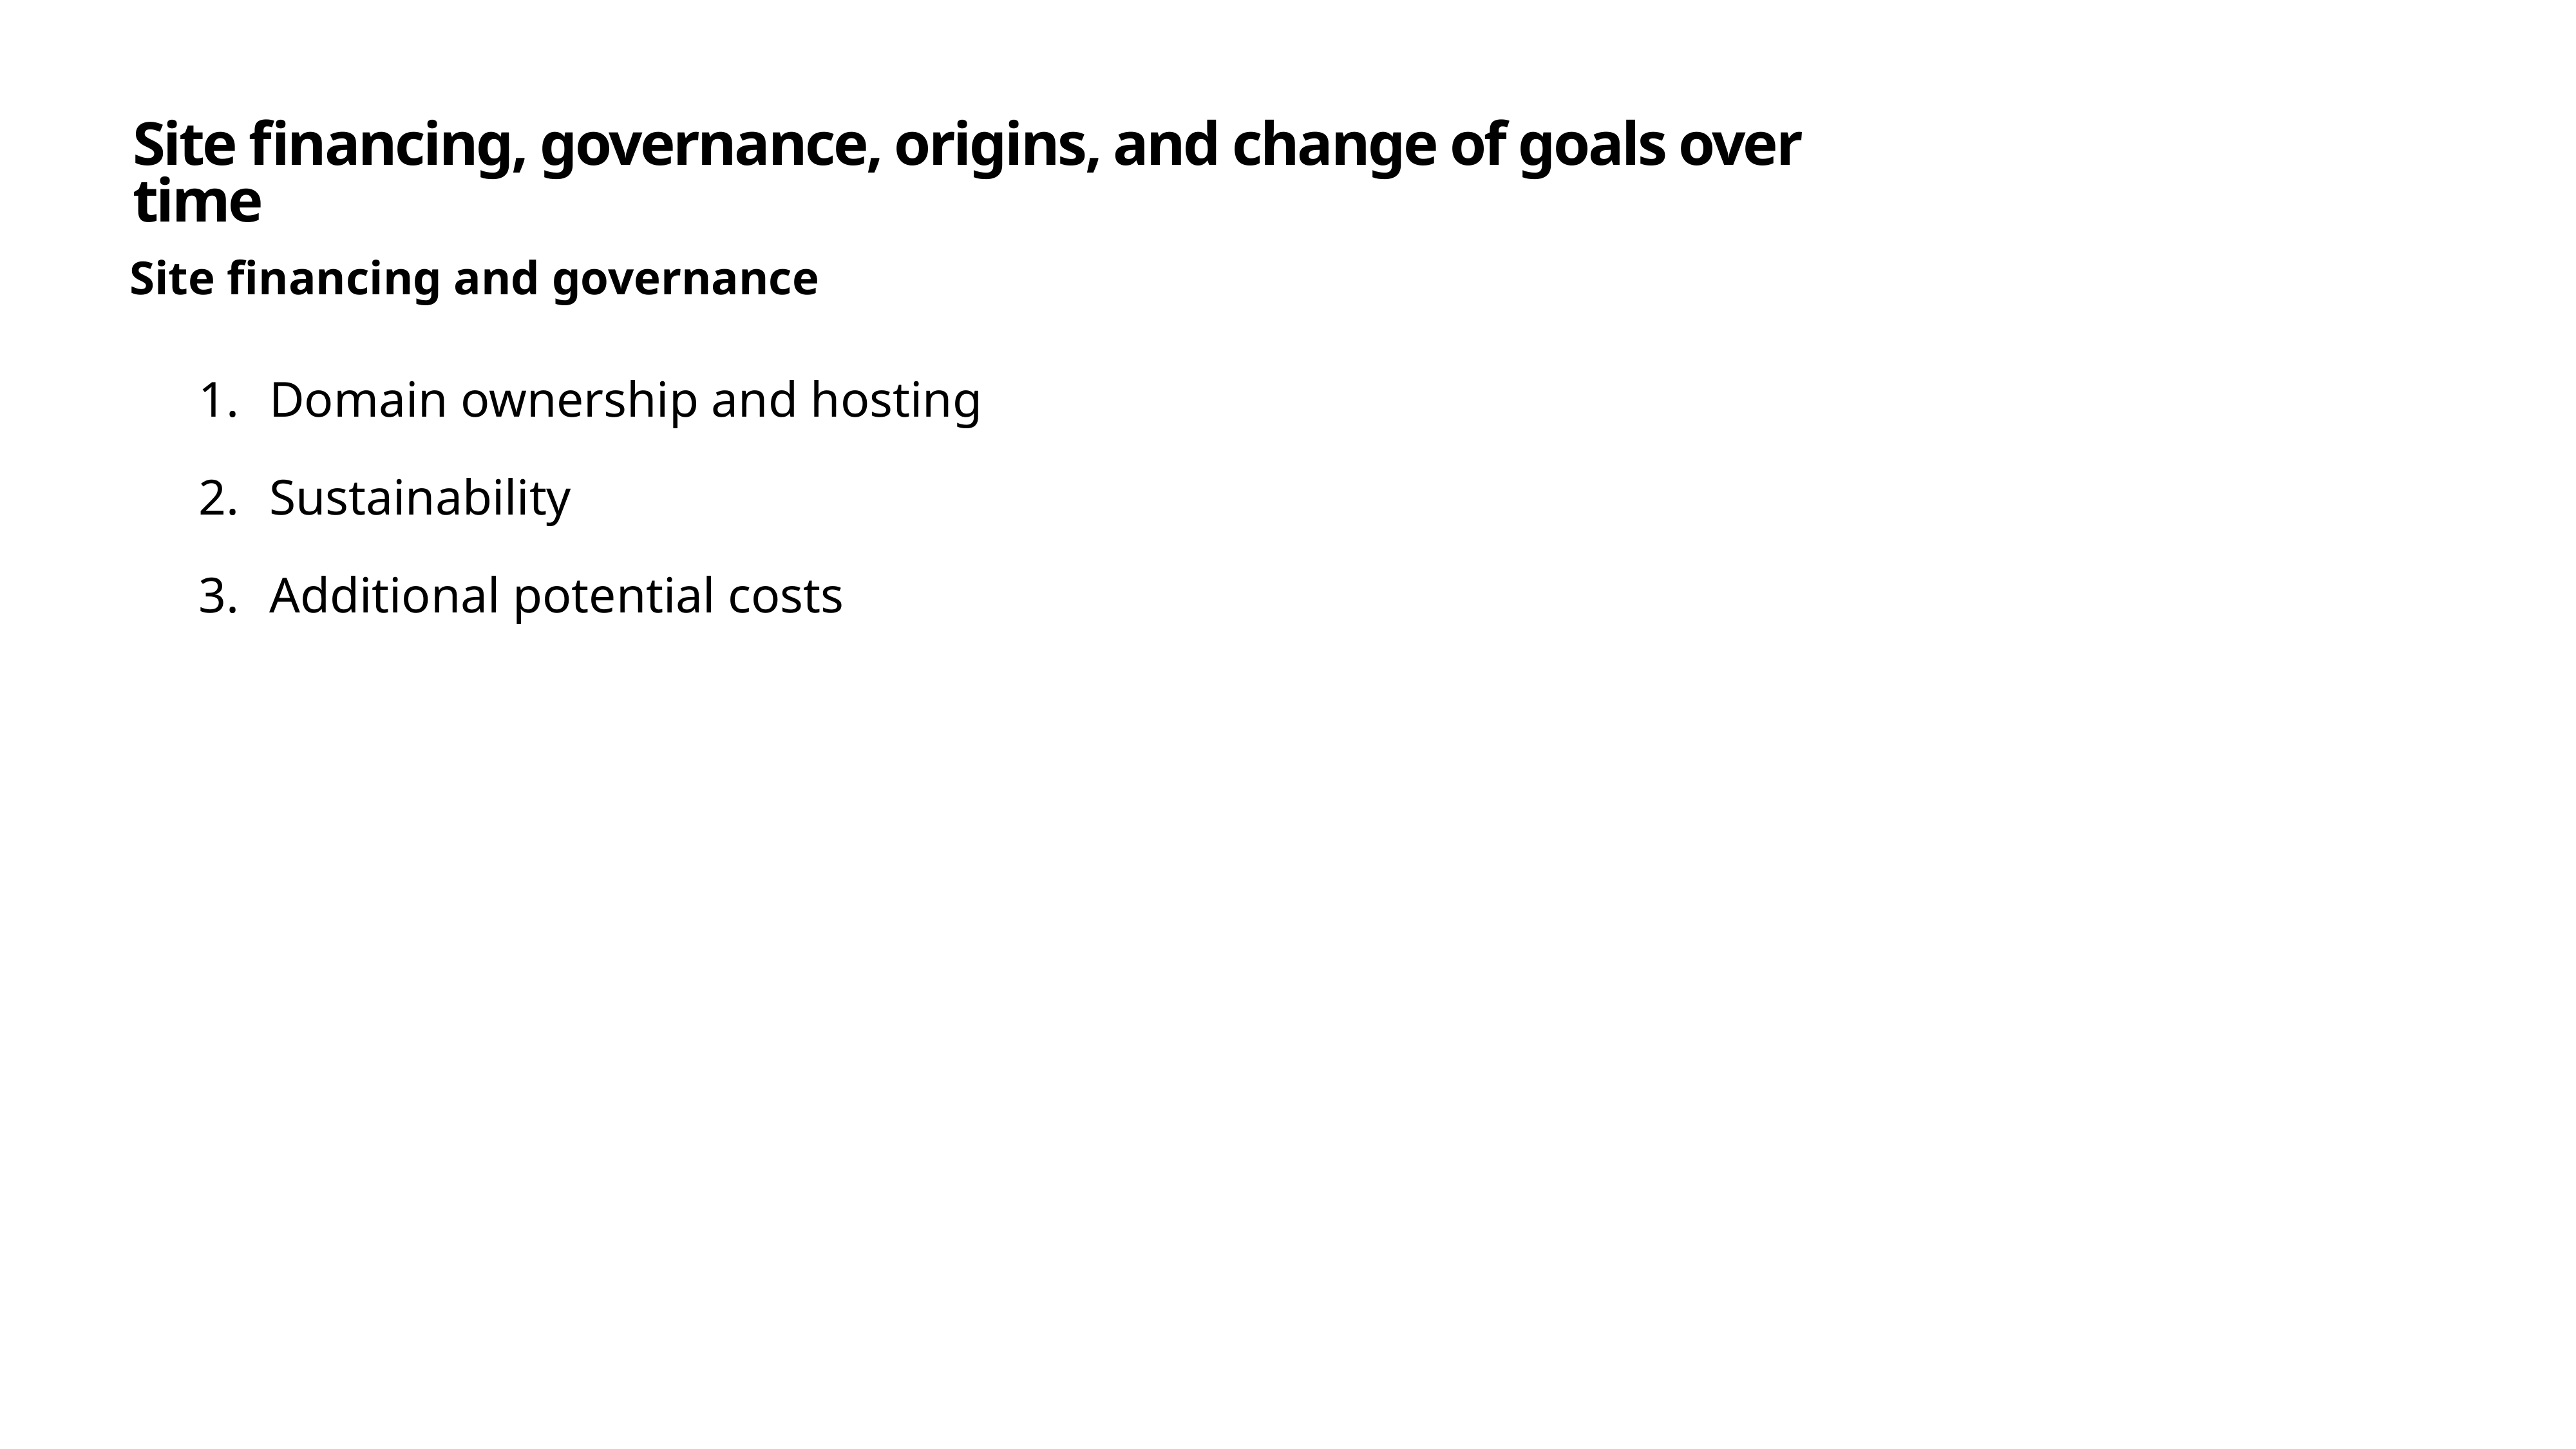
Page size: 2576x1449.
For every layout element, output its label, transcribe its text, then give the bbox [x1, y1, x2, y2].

list Site financing and governance [124, 243, 2452, 418]
title Site financing, governance, origins, and change of goals over time [127, 113, 1879, 213]
list Domain ownership and hosting Sustainability Additional potential costs [99, 370, 2421, 1243]
